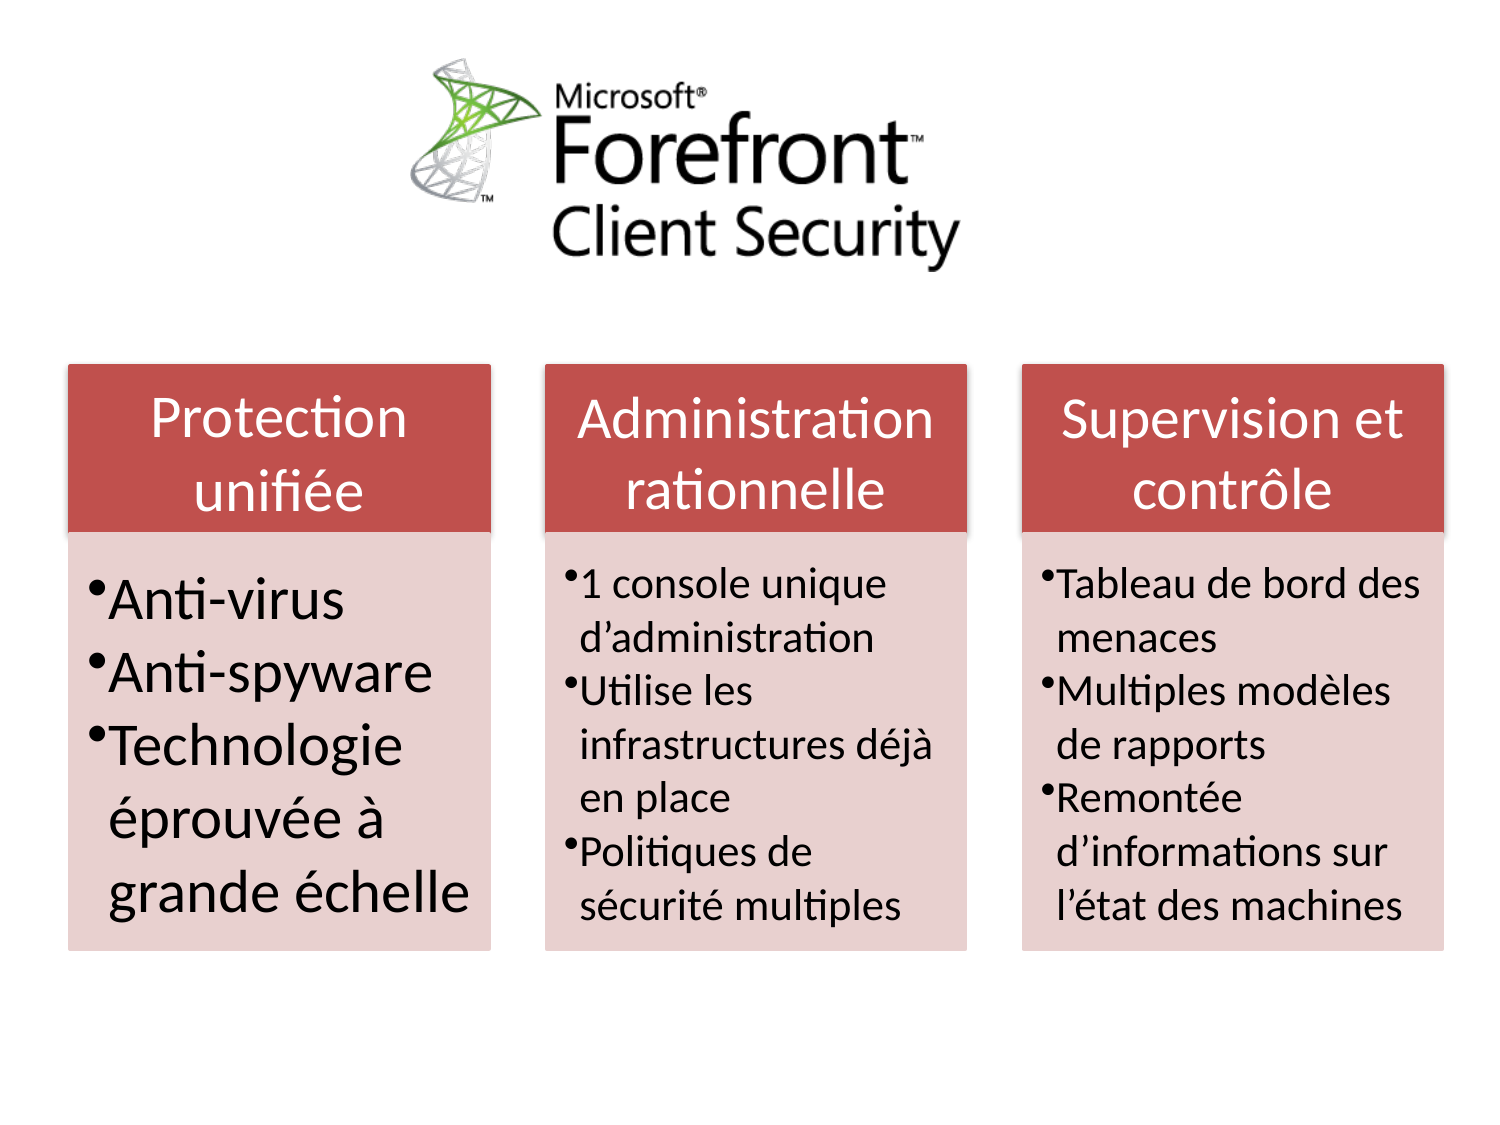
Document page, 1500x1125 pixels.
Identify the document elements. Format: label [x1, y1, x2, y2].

text_box [70, 366, 1443, 950]
picture [409, 58, 962, 272]
